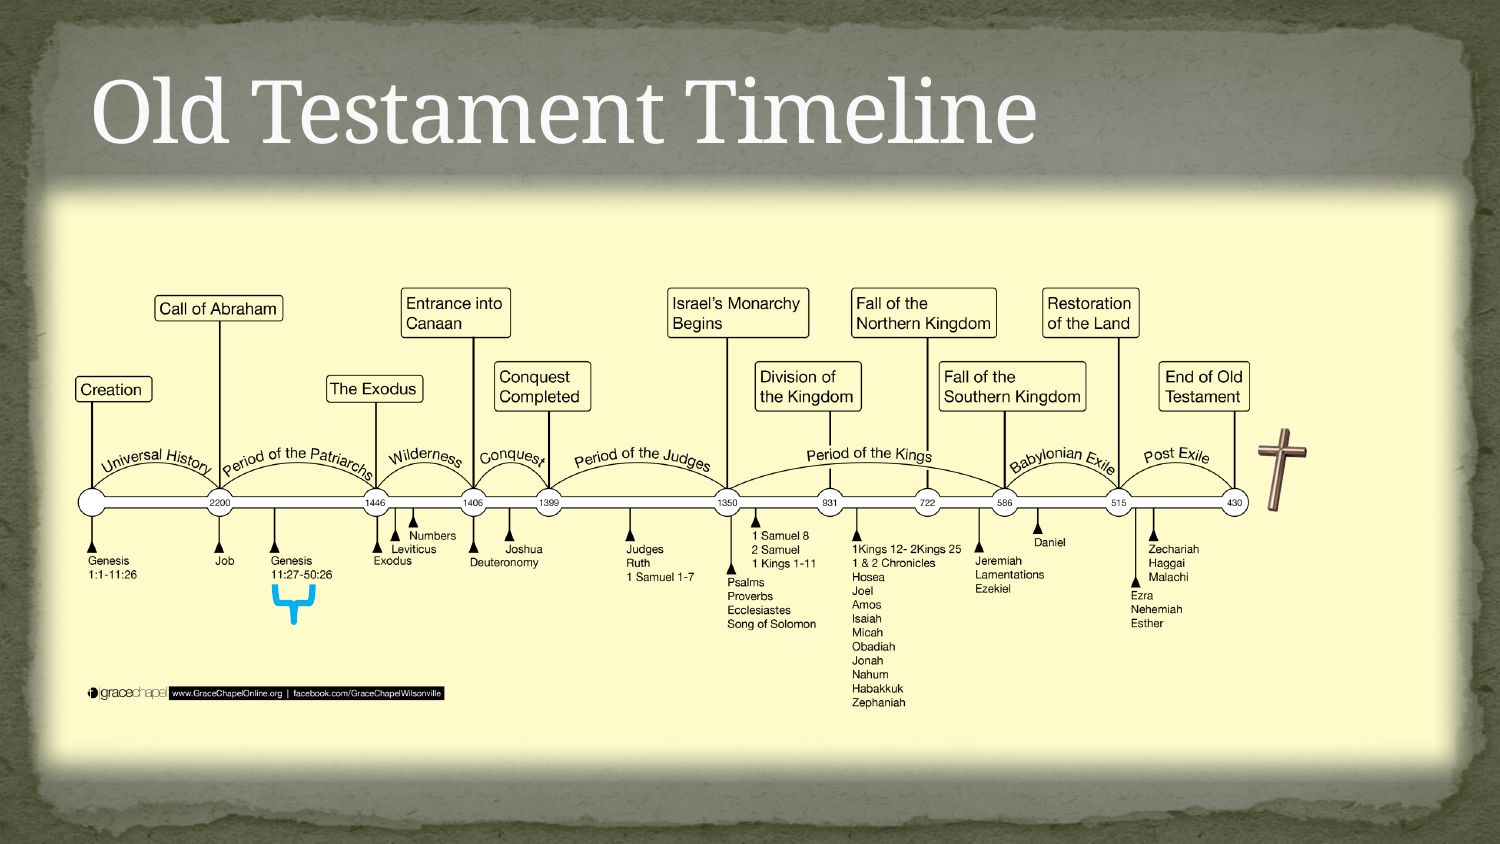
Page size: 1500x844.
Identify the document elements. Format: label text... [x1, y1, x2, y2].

title Old Testament Timeline [74, 18, 1425, 169]
picture [75, 271, 1326, 710]
text_box [63, 211, 1438, 746]
